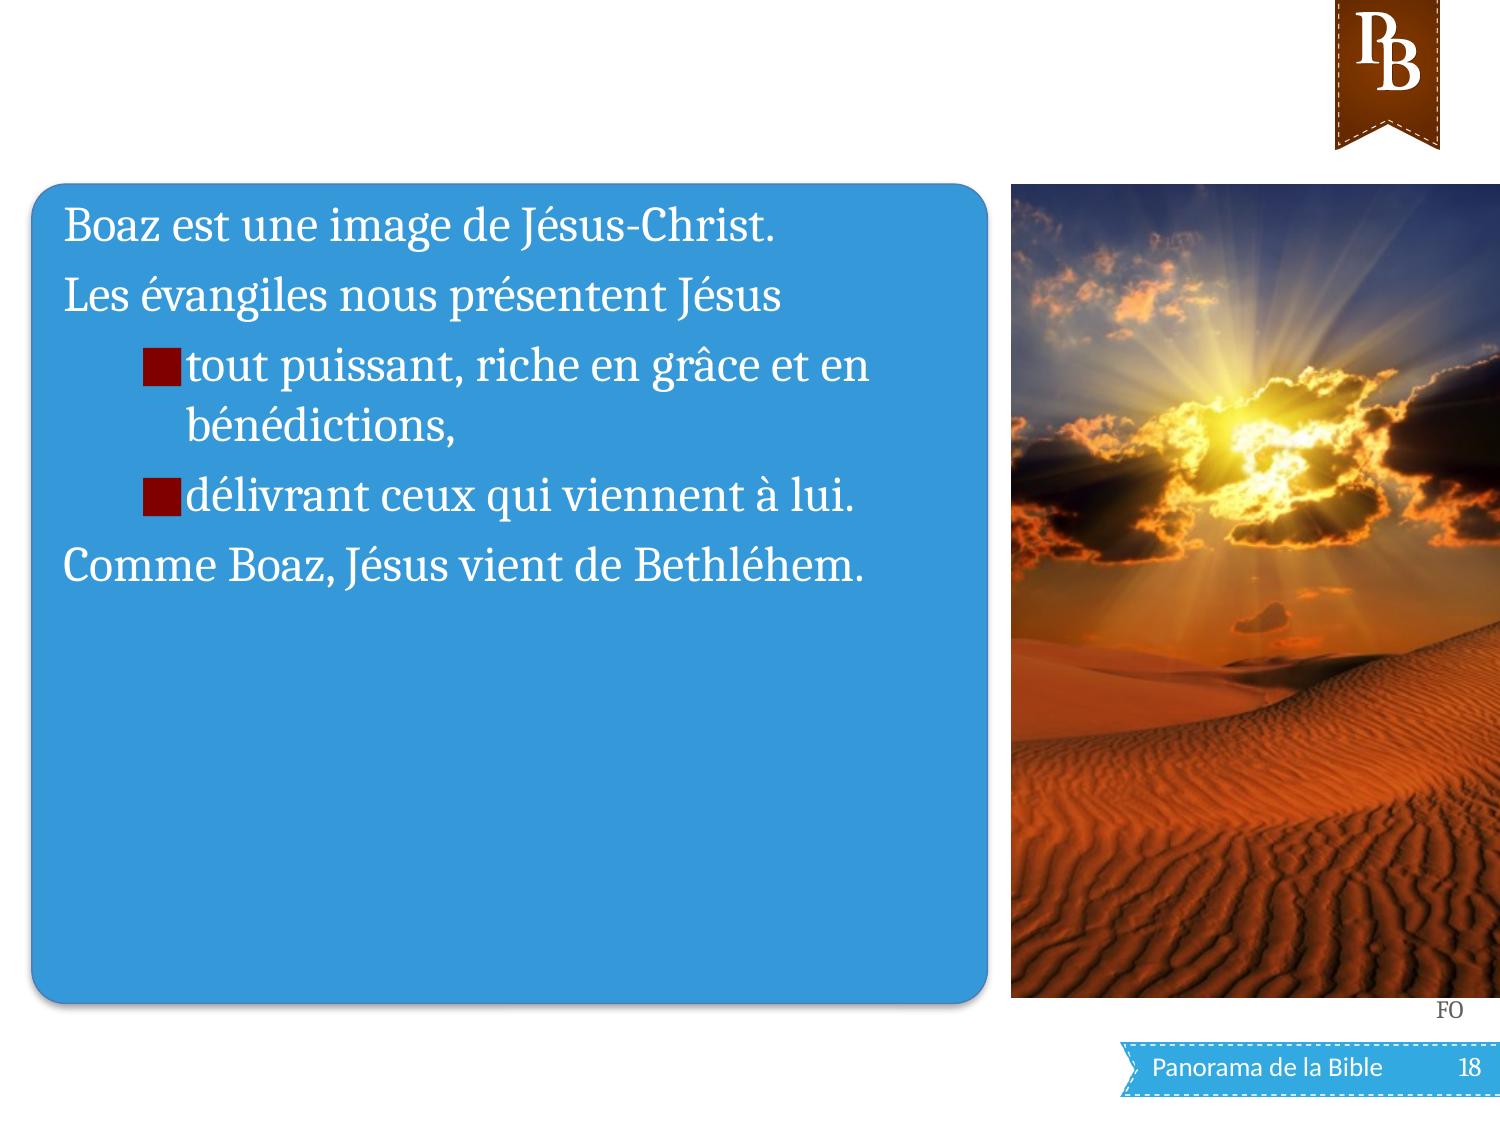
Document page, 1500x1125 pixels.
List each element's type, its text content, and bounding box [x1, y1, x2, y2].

list Boaz est une image de Jésus-Christ. Les évangiles nous présentent Jésus tout puissant, riche en grâce et en bénédictions, délivrant ceux qui viennent à lui. Comme Boaz, Jésus vient de Bethléhem. [48, 184, 955, 994]
picture [1120, 1042, 1500, 1097]
picture [1011, 183, 1500, 998]
text_box FO [1421, 1007, 1500, 1031]
picture [1335, 0, 1440, 150]
